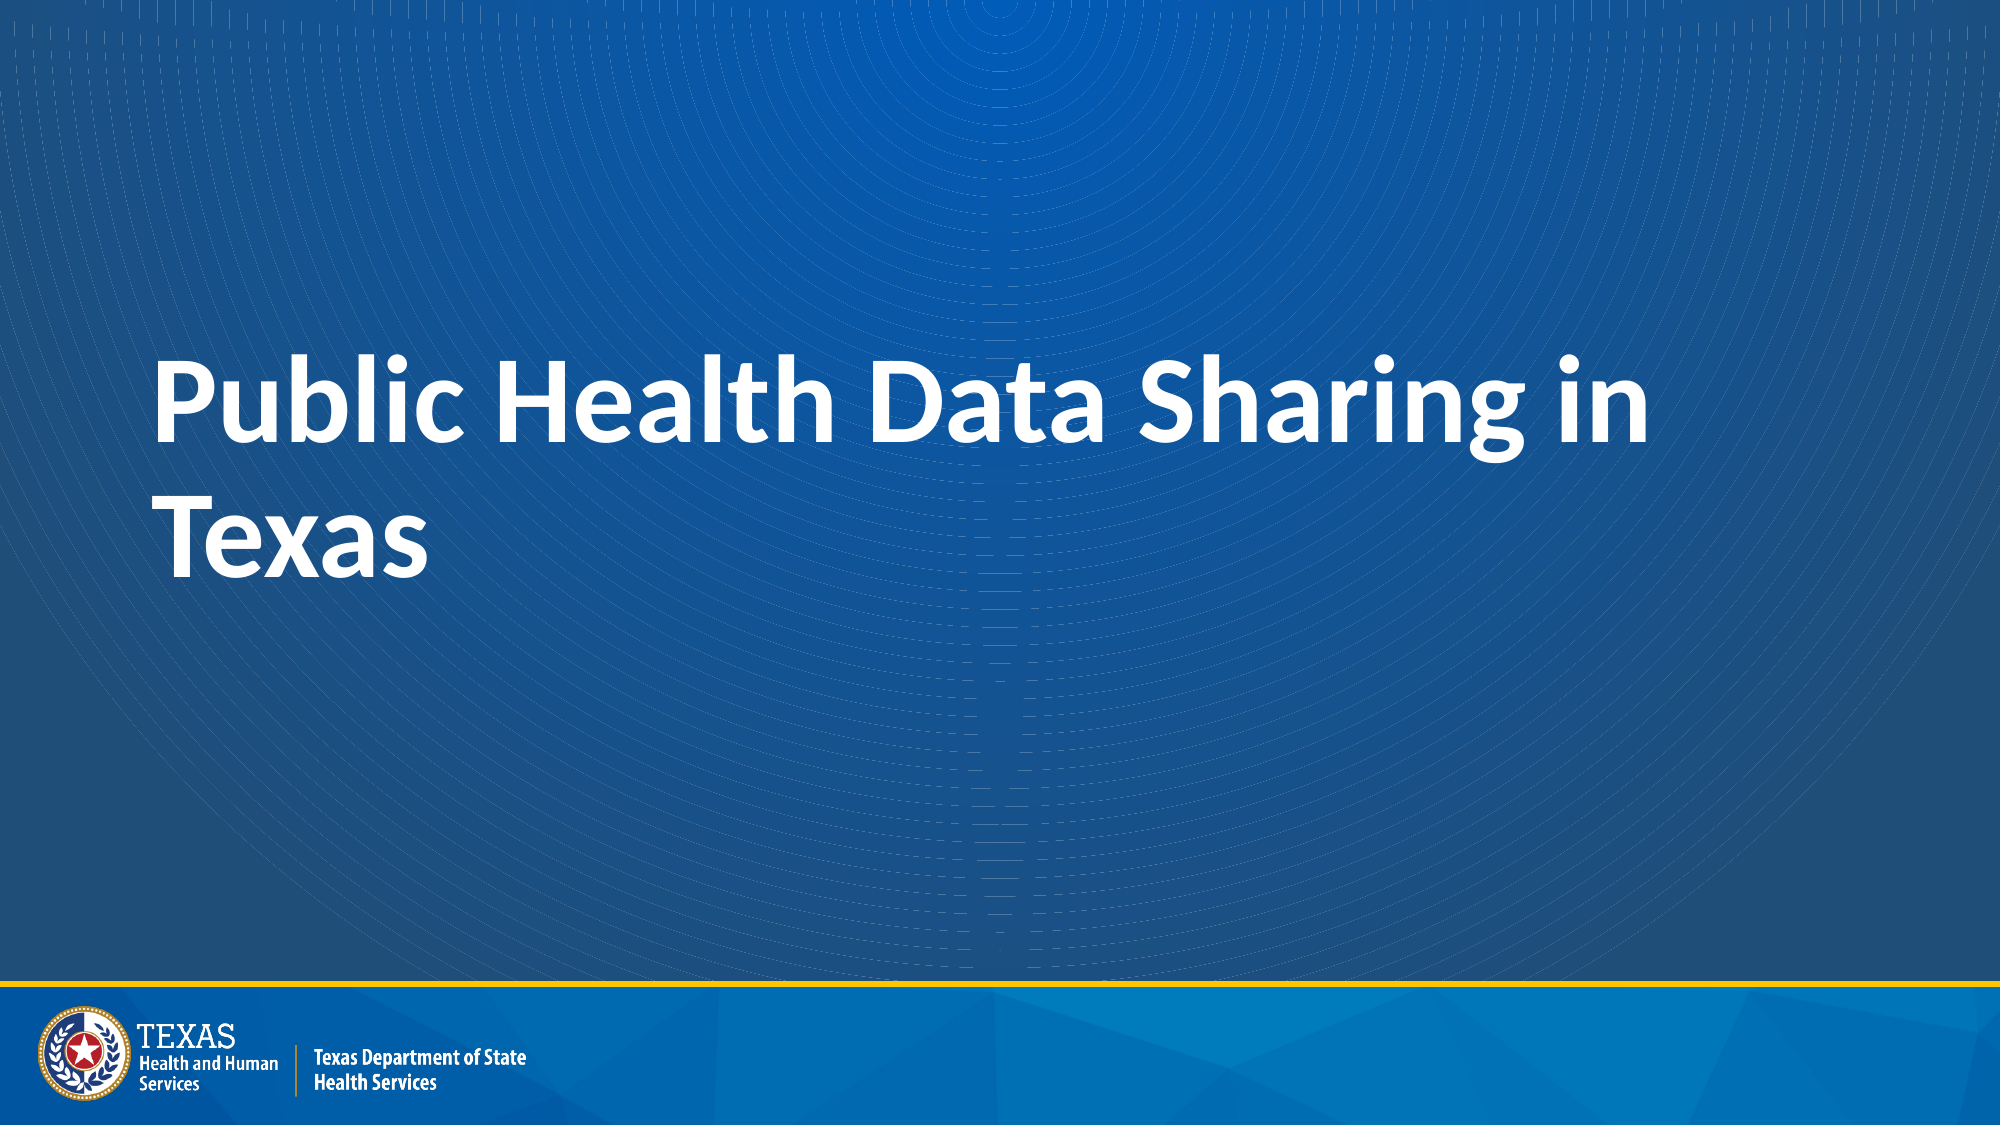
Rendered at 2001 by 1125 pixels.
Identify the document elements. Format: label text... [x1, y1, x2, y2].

picture [0, 980, 2000, 1125]
title Public Health Data Sharing in Texas [136, 141, 1862, 613]
